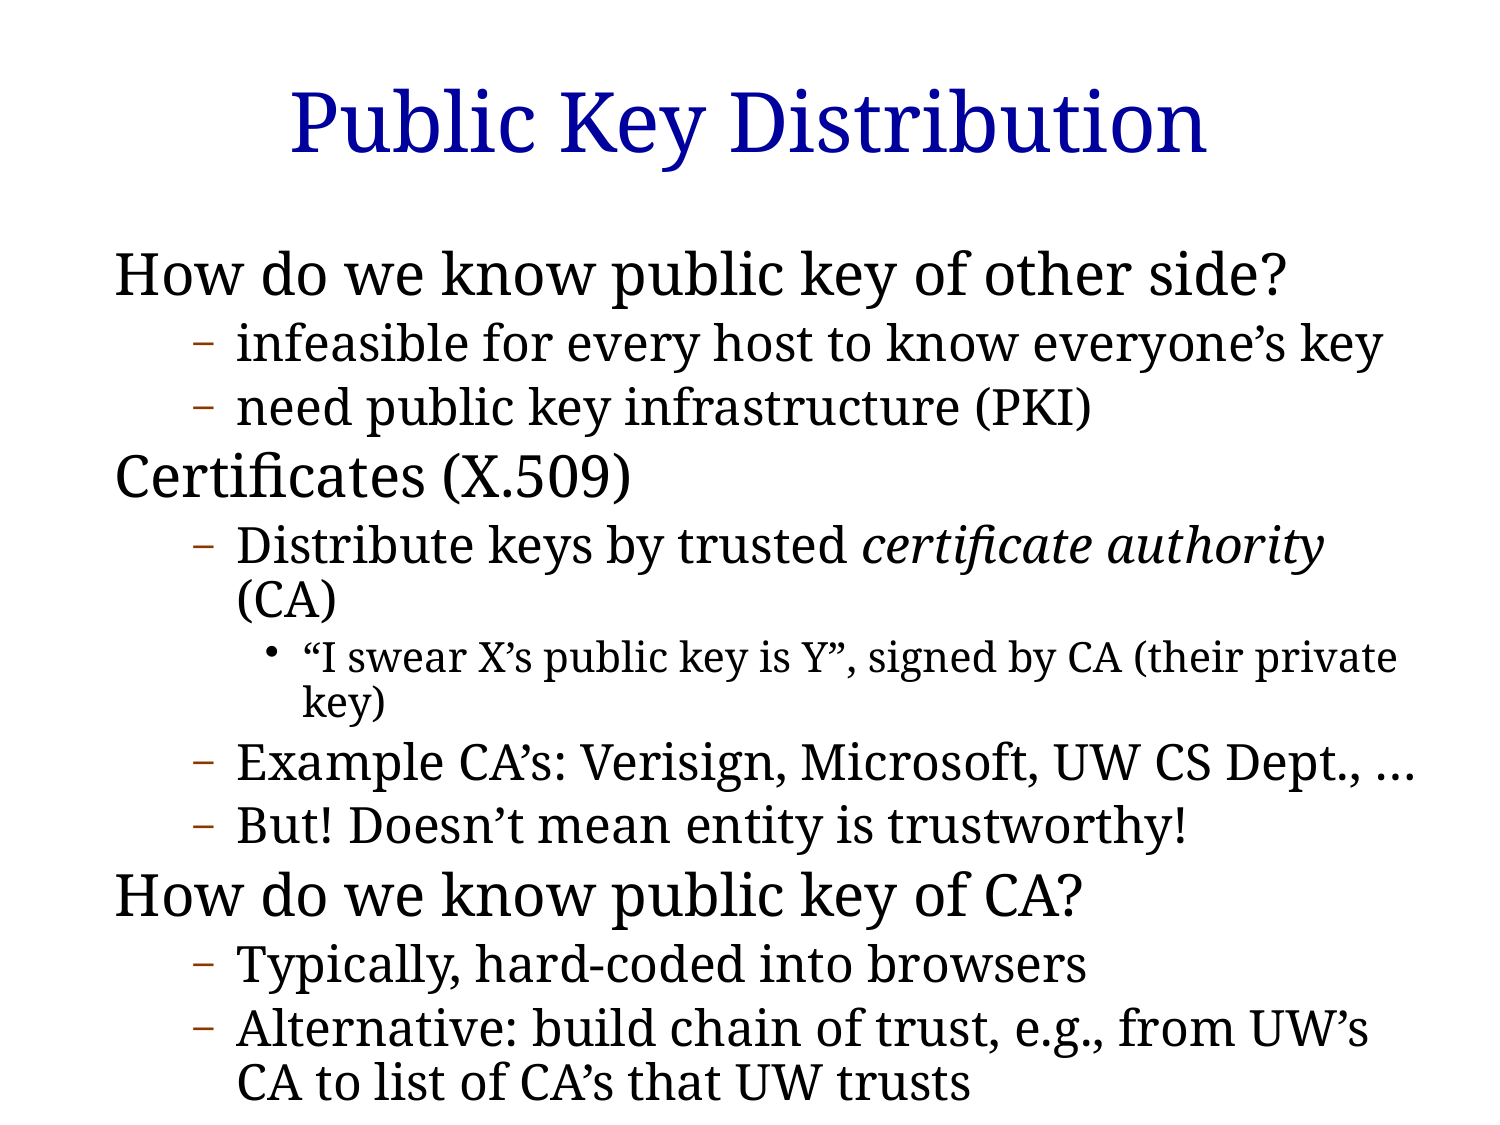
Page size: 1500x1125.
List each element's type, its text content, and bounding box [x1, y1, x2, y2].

title Public Key Distribution [74, 47, 1426, 191]
list How do we know public key of other side? infeasible for every host to know everyone’s key need public key infrastructure (PKI) Certificates (X.509) Distribute keys by trusted certificate authority (CA) “I swear X’s public key is Y”, signed by CA (their private key) Example CA’s: Verisign, Microsoft, UW CS Dept., … But! Doesn’t mean entity is trustworthy! How do we know public key of CA? Typically, hard-coded into browsers Alternative: build chain of trust, e.g., from UW’s CA to list of CA’s that UW trusts [99, 237, 1441, 913]
